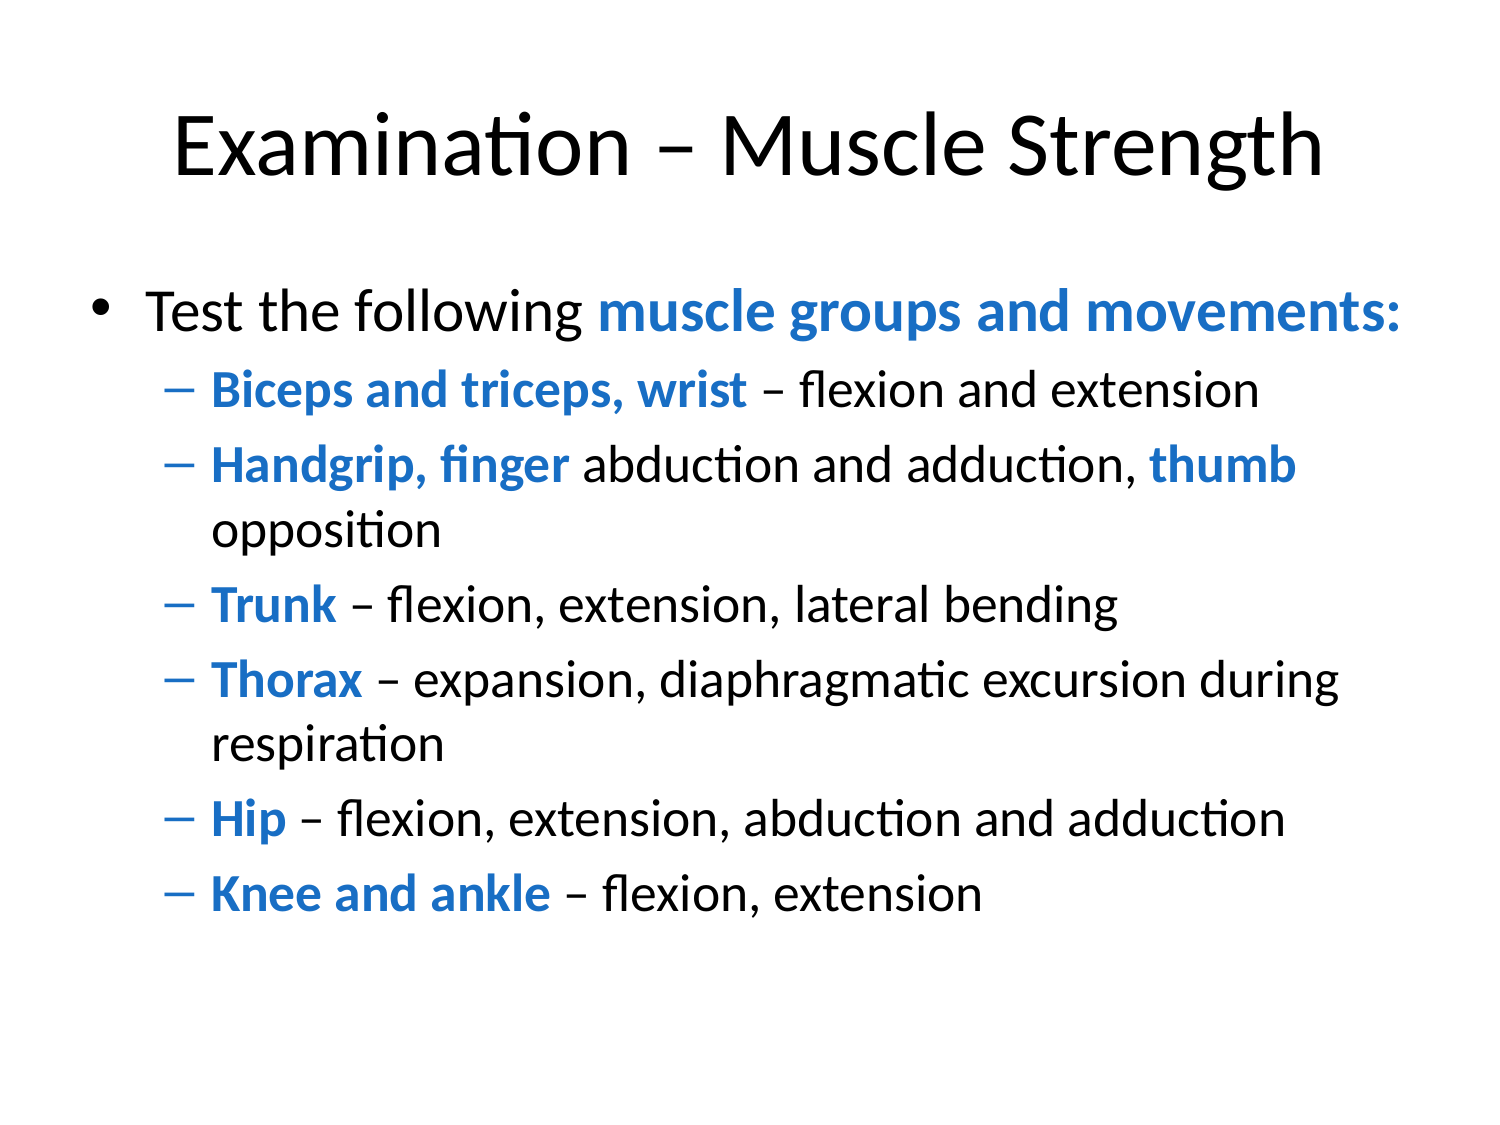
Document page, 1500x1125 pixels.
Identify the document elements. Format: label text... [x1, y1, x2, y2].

title Examination – Muscle Strength [75, 45, 1425, 233]
list Test the following muscle groups and movements: Biceps and triceps, wrist – flexion and extension Handgrip, finger abduction and adduction, thumb opposition Trunk – flexion, extension, lateral bending Thorax – expansion, diaphragmatic excursion during respiration Hip – flexion, extension, abduction and adduction Knee and ankle – flexion, extension [75, 262, 1425, 1005]
